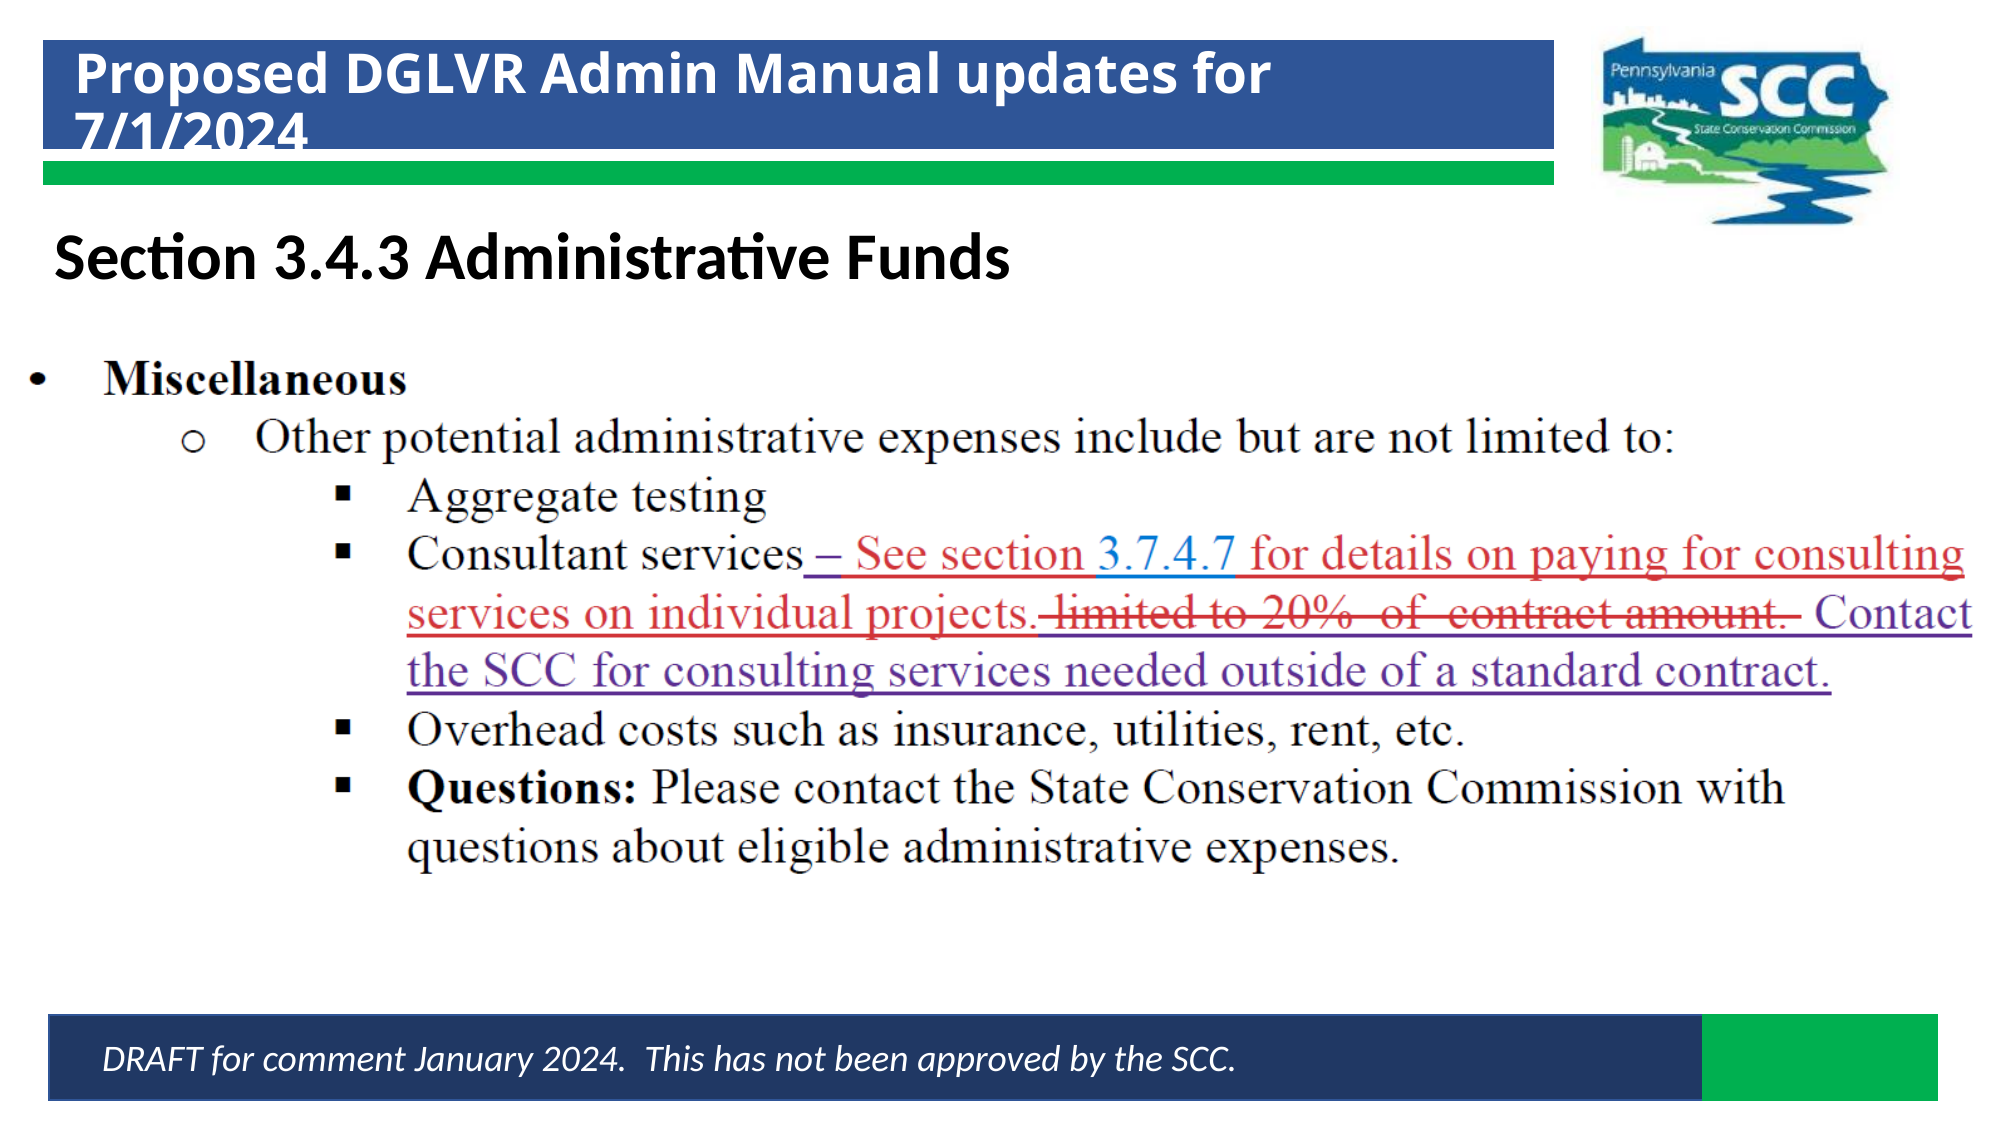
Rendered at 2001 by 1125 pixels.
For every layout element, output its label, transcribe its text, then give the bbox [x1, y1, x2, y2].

text_box Proposed DGLVR Admin Manual updates for 7/1/2024 [59, 37, 1538, 161]
picture [1591, 26, 1900, 235]
text_box DRAFT for comment January 2024. This has not been approved by the SCC. [87, 1026, 1279, 1087]
text_box [43, 161, 1554, 185]
text_box [1538, 40, 1554, 149]
text_box [43, 40, 59, 149]
text_box [1702, 1014, 1938, 1101]
text_box [48, 1014, 1702, 1101]
picture [0, 351, 2000, 884]
text_box Section 3.4.3 Administrative Funds [40, 205, 1712, 301]
